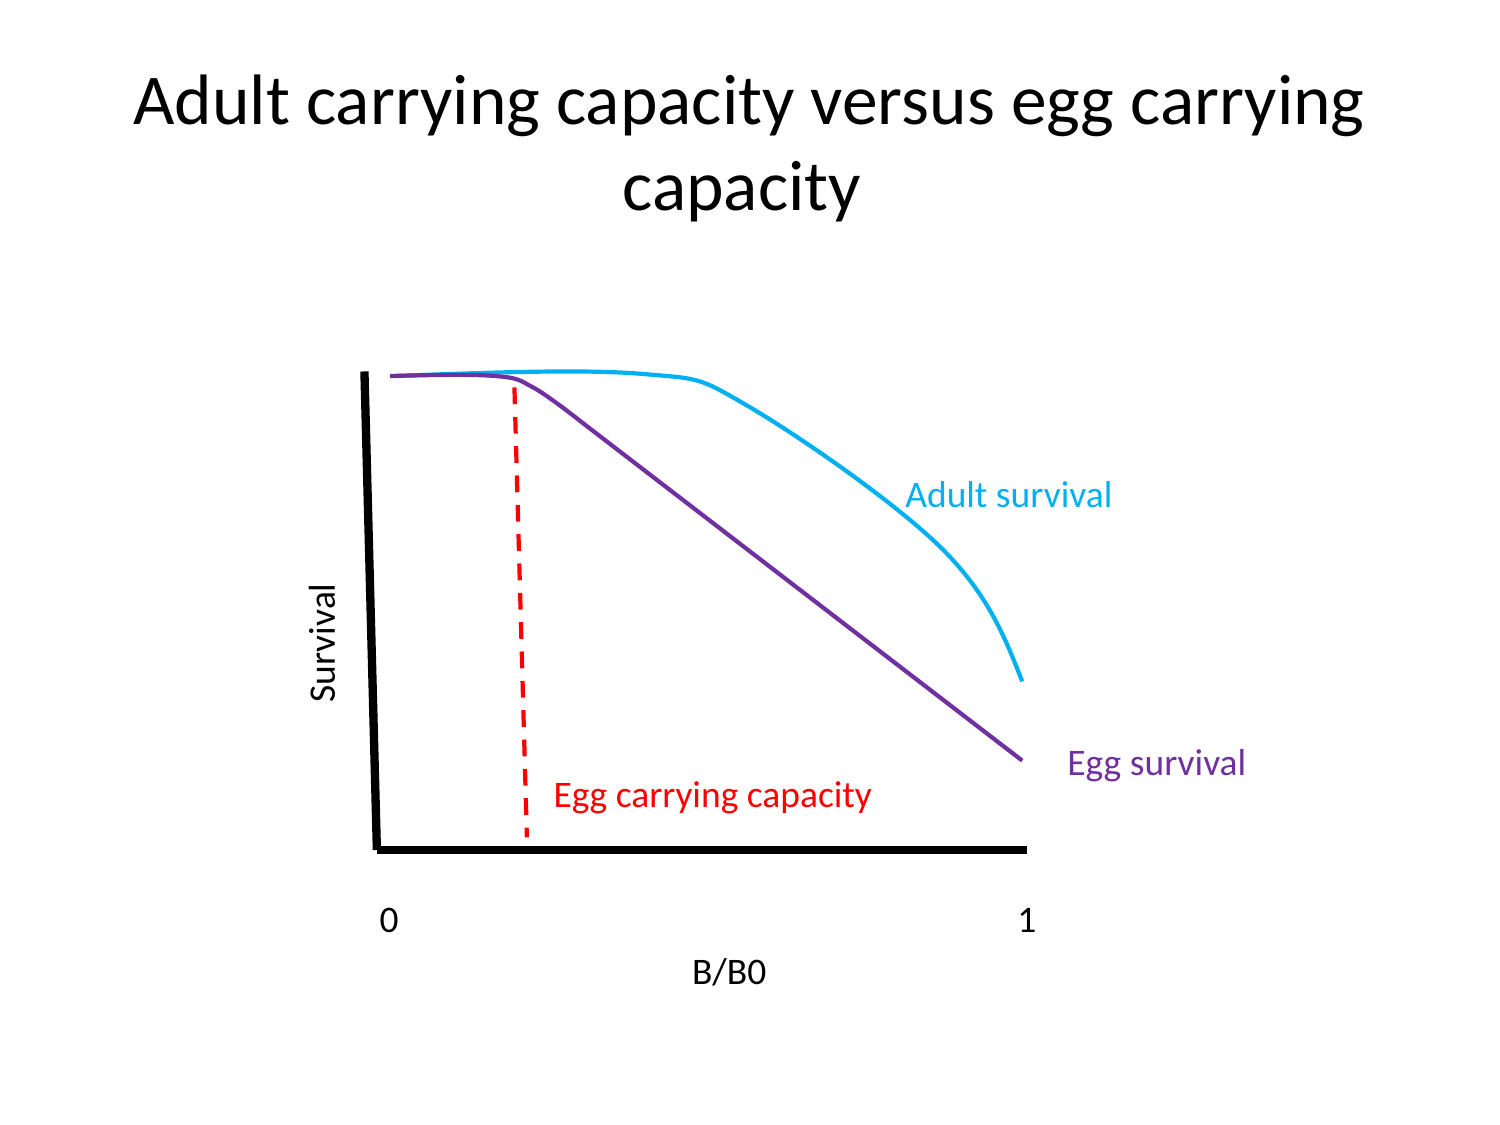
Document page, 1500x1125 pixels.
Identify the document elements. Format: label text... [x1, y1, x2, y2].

text_box B/B0 [677, 939, 782, 1000]
text_box 0 [364, 887, 414, 948]
text_box [447, 369, 657, 373]
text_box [389, 374, 1263, 838]
text_box Survival [289, 568, 350, 718]
title Adult carrying capacity versus egg carrying capacity [75, 45, 1425, 233]
text_box 1 [1002, 887, 1052, 948]
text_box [364, 371, 378, 851]
